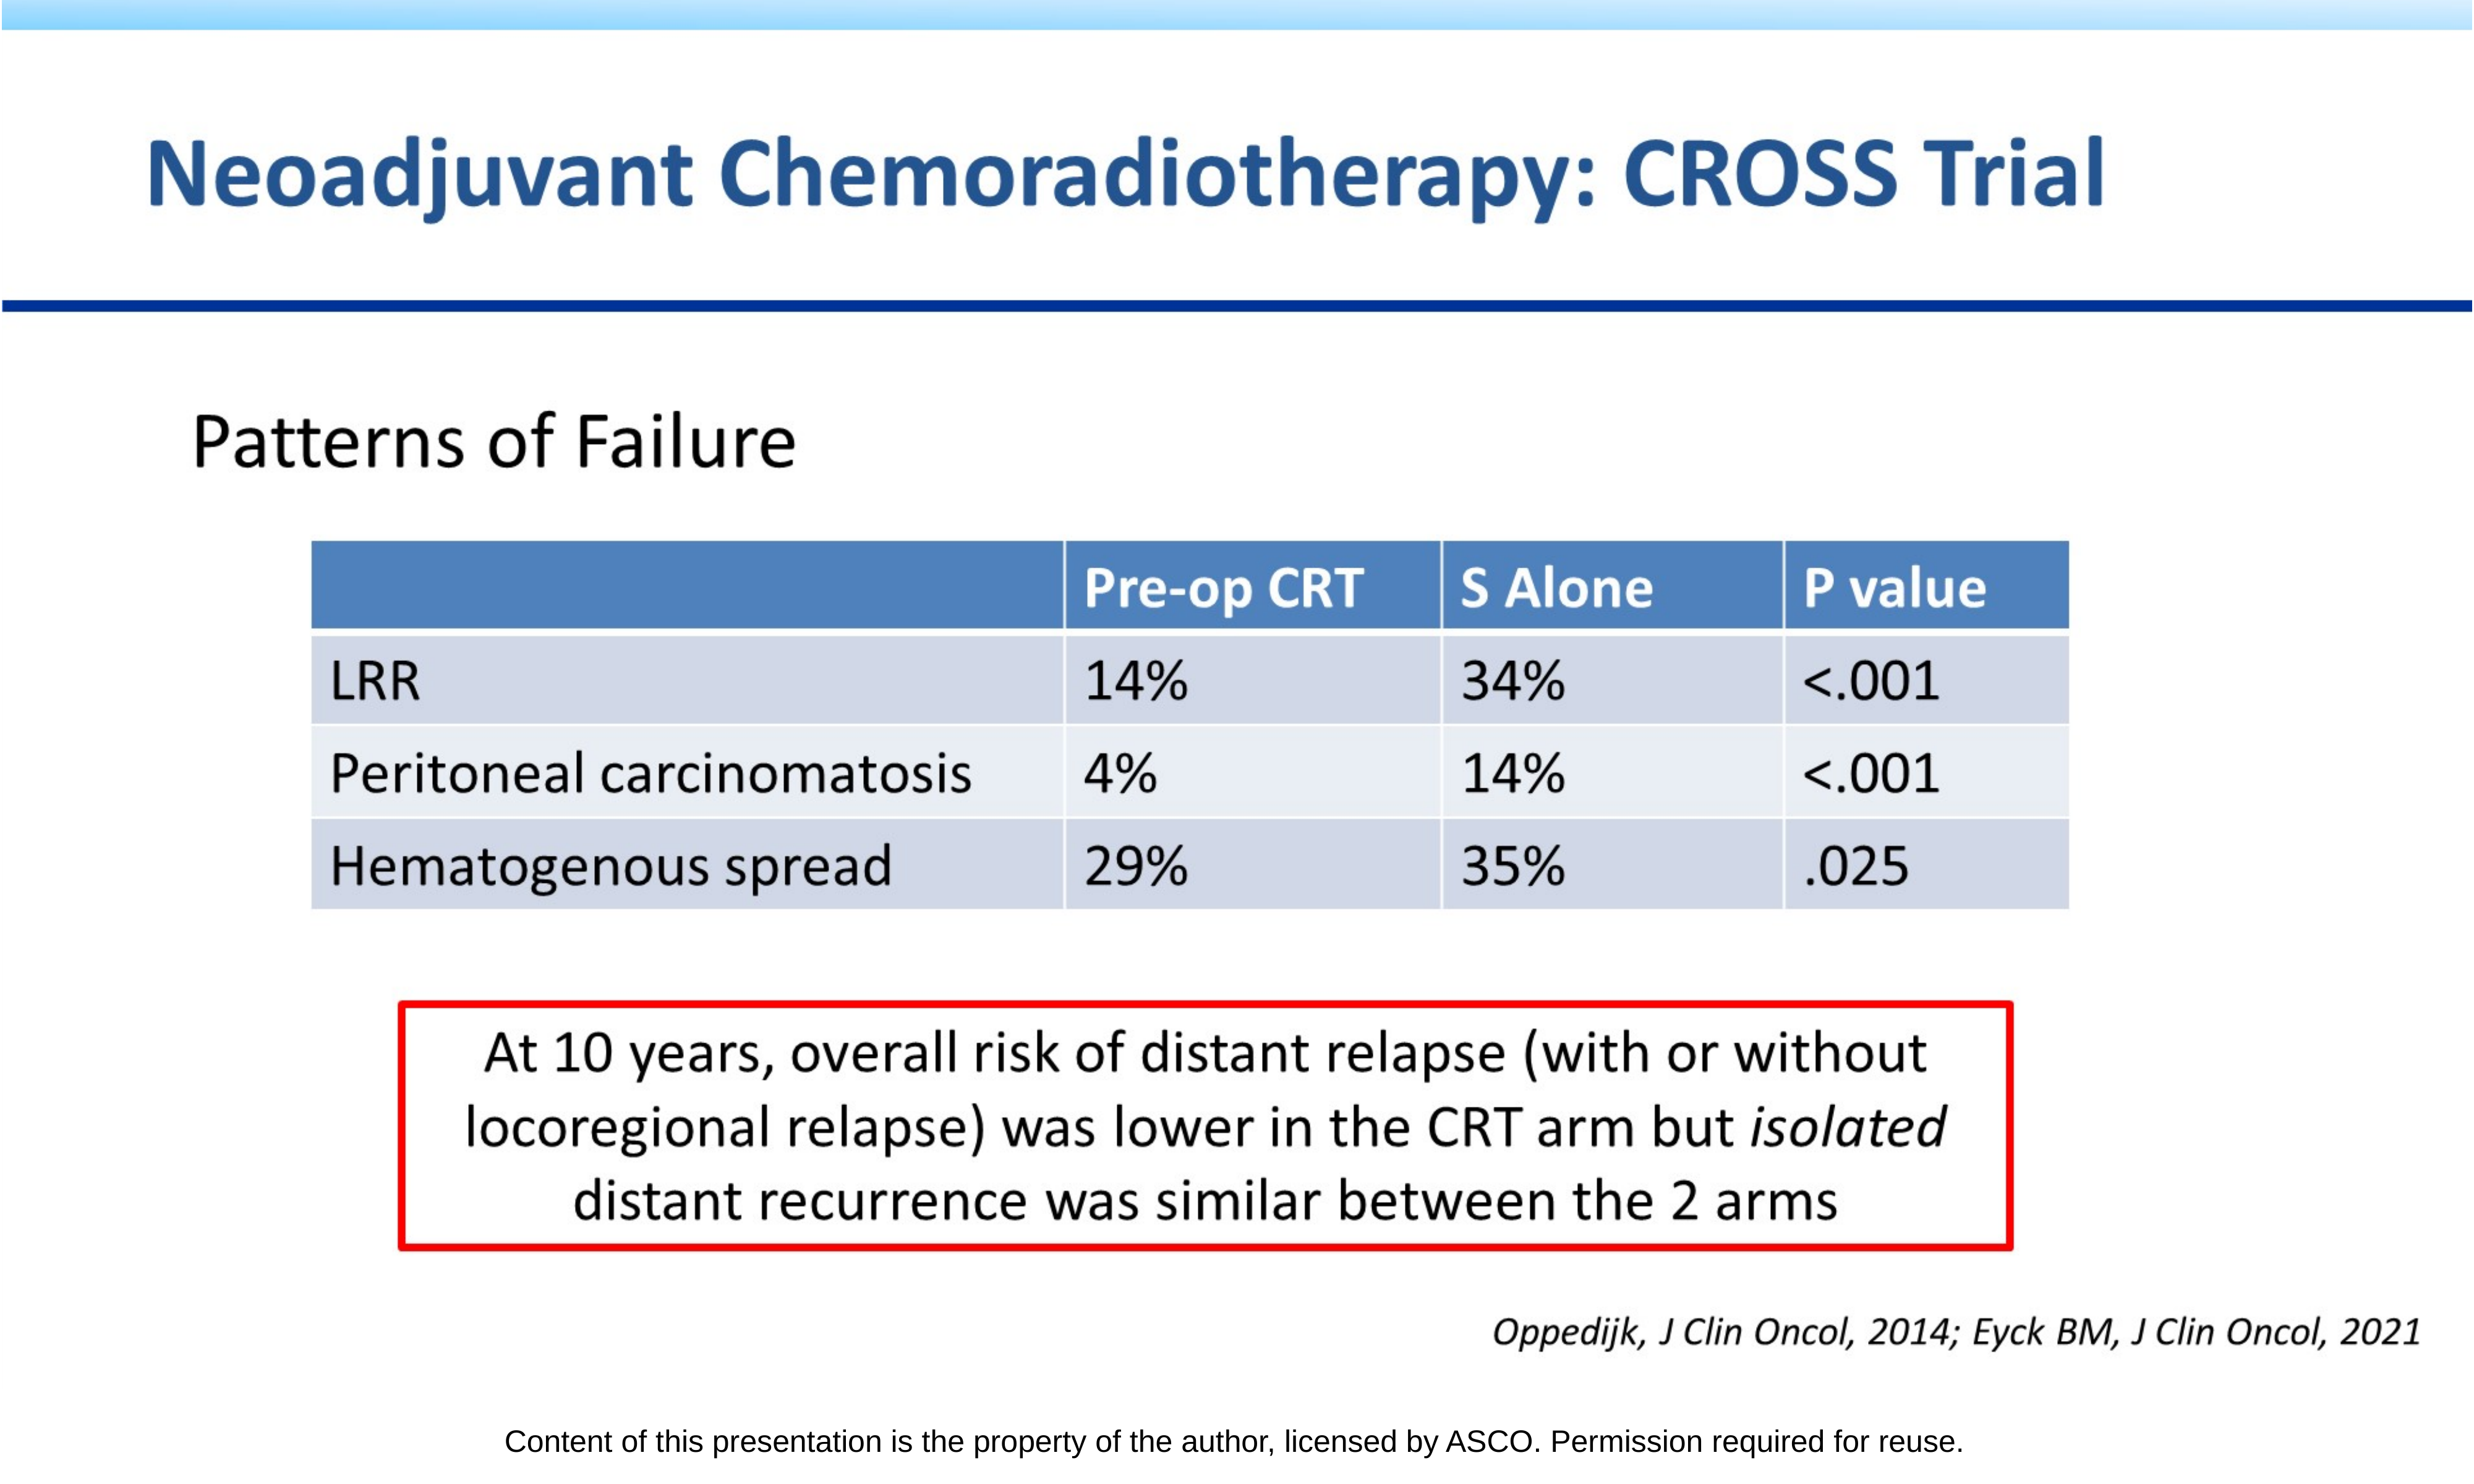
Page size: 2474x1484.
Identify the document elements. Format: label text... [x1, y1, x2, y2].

text_box Content of this presentation is the property of the author, licensed by ASCO. Permission required for reuse. [0, 1399, 2474, 1477]
picture [2, 0, 2472, 1389]
